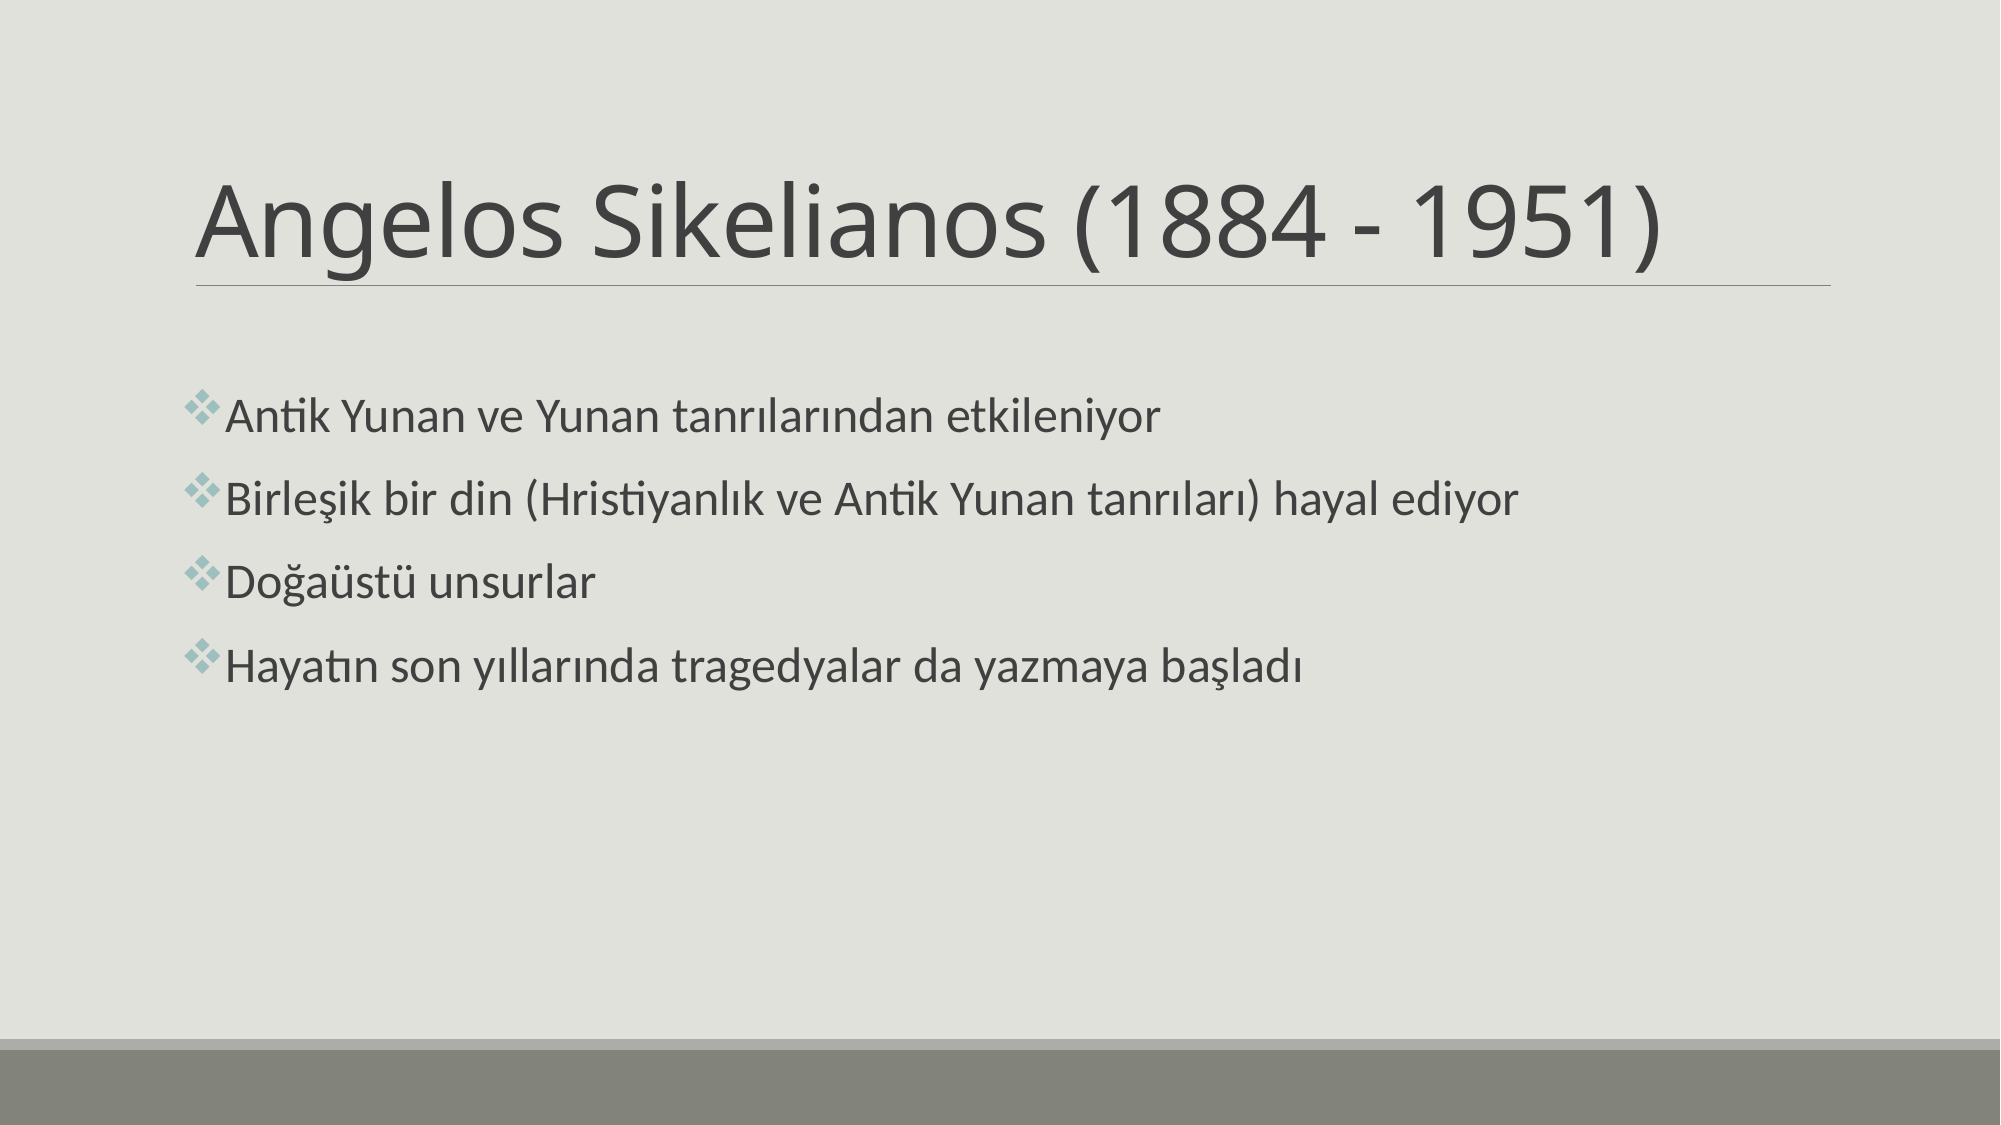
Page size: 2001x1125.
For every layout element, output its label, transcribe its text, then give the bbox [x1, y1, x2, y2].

list Antik Yunan ve Yunan tanrılarından etkileniyor Birleşik bir din (Hristiyanlık ve Antik Yunan tanrıları) hayal ediyor Doğaüstü unsurlar Hayatın son yıllarında tragedyalar da yazmaya başladı [180, 302, 1830, 963]
title Angelos Sikelianos (1884 - 1951) [180, 47, 1830, 285]
